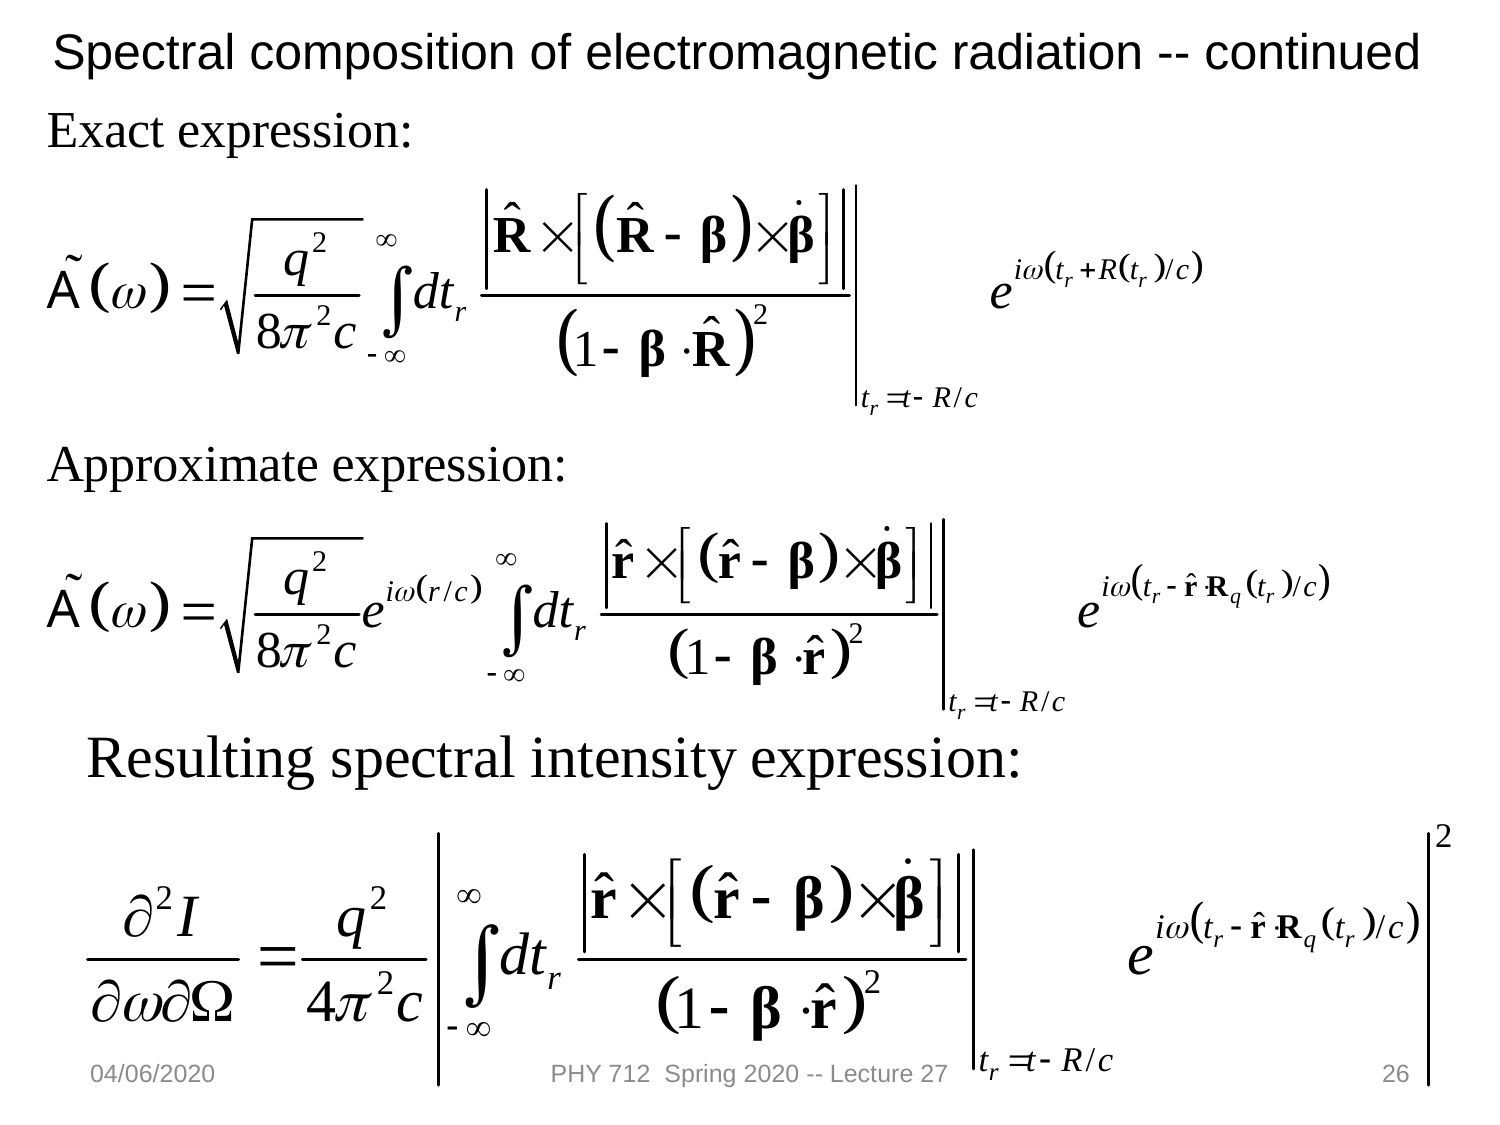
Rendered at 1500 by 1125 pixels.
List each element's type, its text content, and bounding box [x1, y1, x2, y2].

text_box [77, 720, 1463, 1101]
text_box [38, 98, 1341, 732]
text_box Spectral composition of electromagnetic radiation -- continued [37, 12, 1463, 87]
